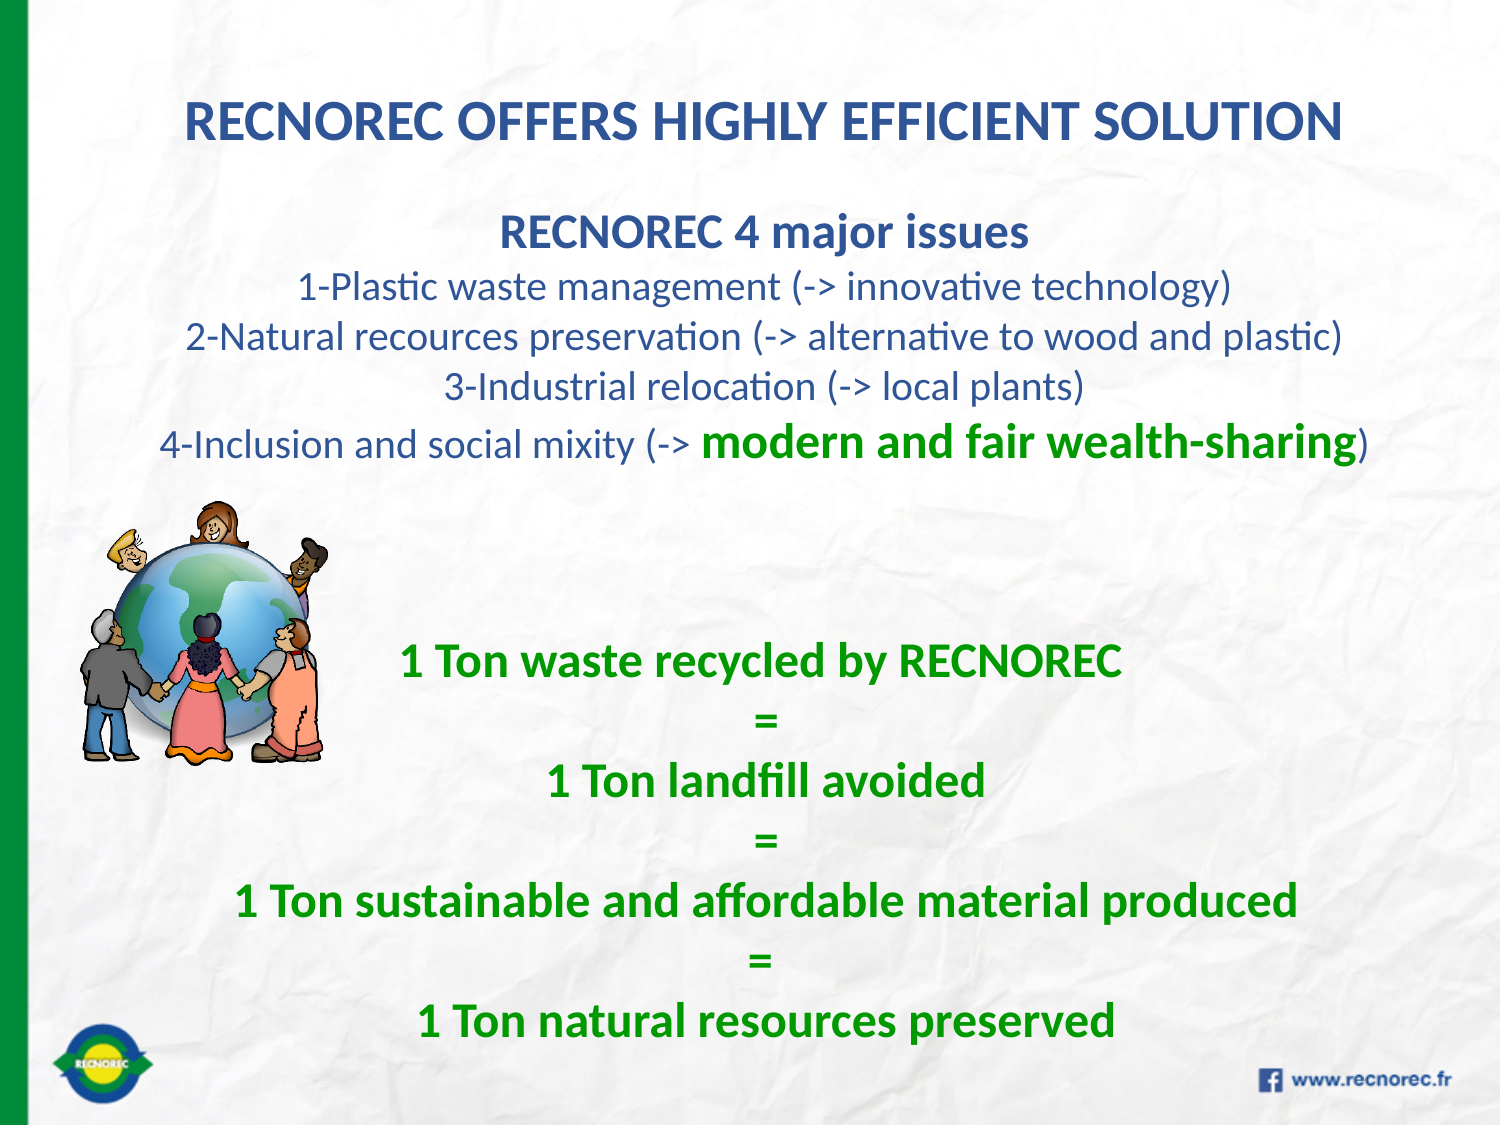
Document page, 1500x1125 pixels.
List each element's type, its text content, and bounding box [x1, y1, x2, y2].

text_box 1 Ton waste recycled by RECNOREC = 1 Ton landfill avoided = 1 Ton sustainable and affordable material produced = 1 Ton natural resources preserved [32, 620, 1500, 1055]
picture [0, 0, 1500, 1125]
text_box RECNOREC 4 major issues 1-Plastic waste management (-> innovative technology) 2-Natural recources preservation (-> alternative to wood and plastic) 3-Industrial relocation (-> local plants) 4-Inclusion and social mixity (-> modern and fair wealth-sharing) [29, 191, 1500, 477]
text_box RECNOREC OFFERS HIGHLY EFFICIENT SOLUTION [31, 74, 1498, 160]
